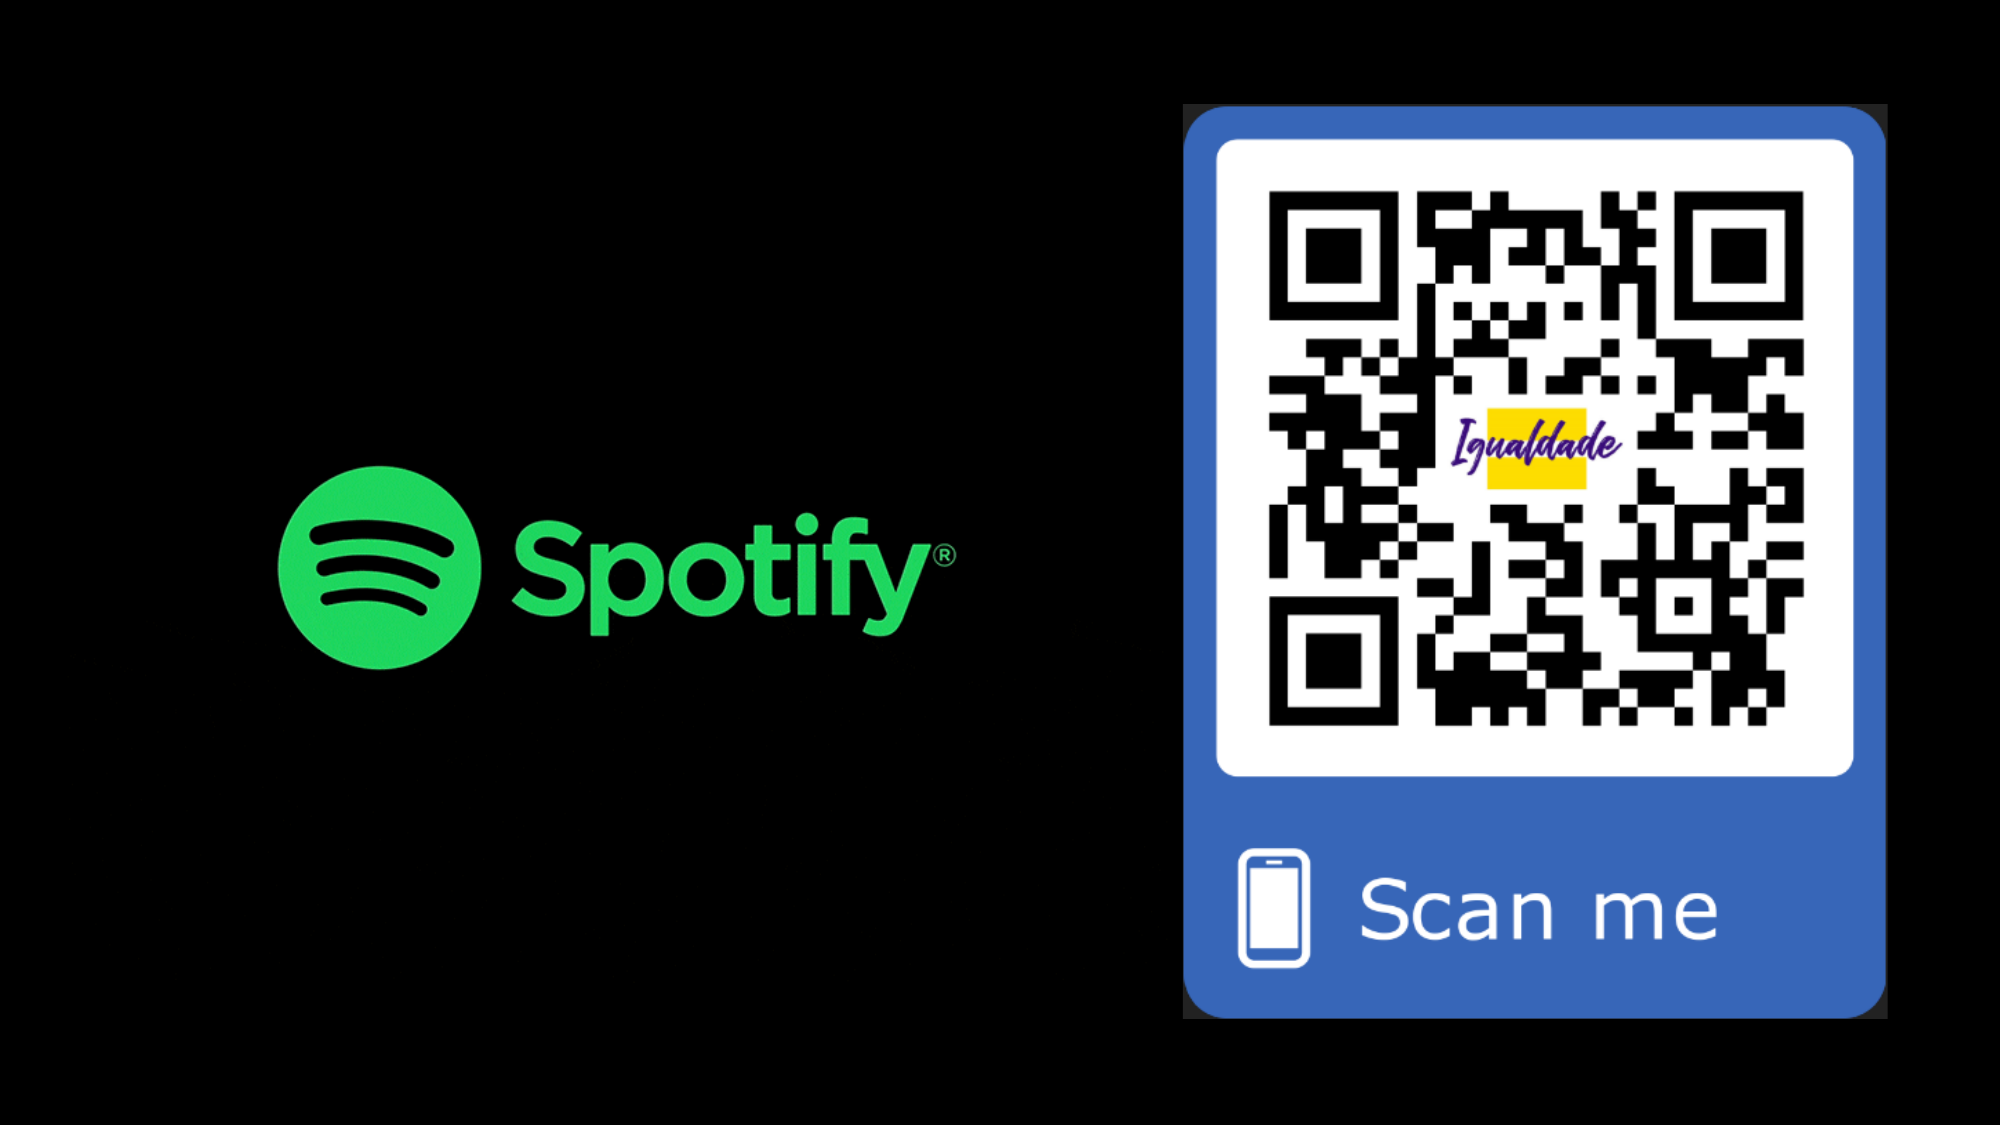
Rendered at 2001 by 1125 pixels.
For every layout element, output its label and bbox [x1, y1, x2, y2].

picture [1182, 104, 1888, 1019]
picture [65, 154, 1169, 983]
